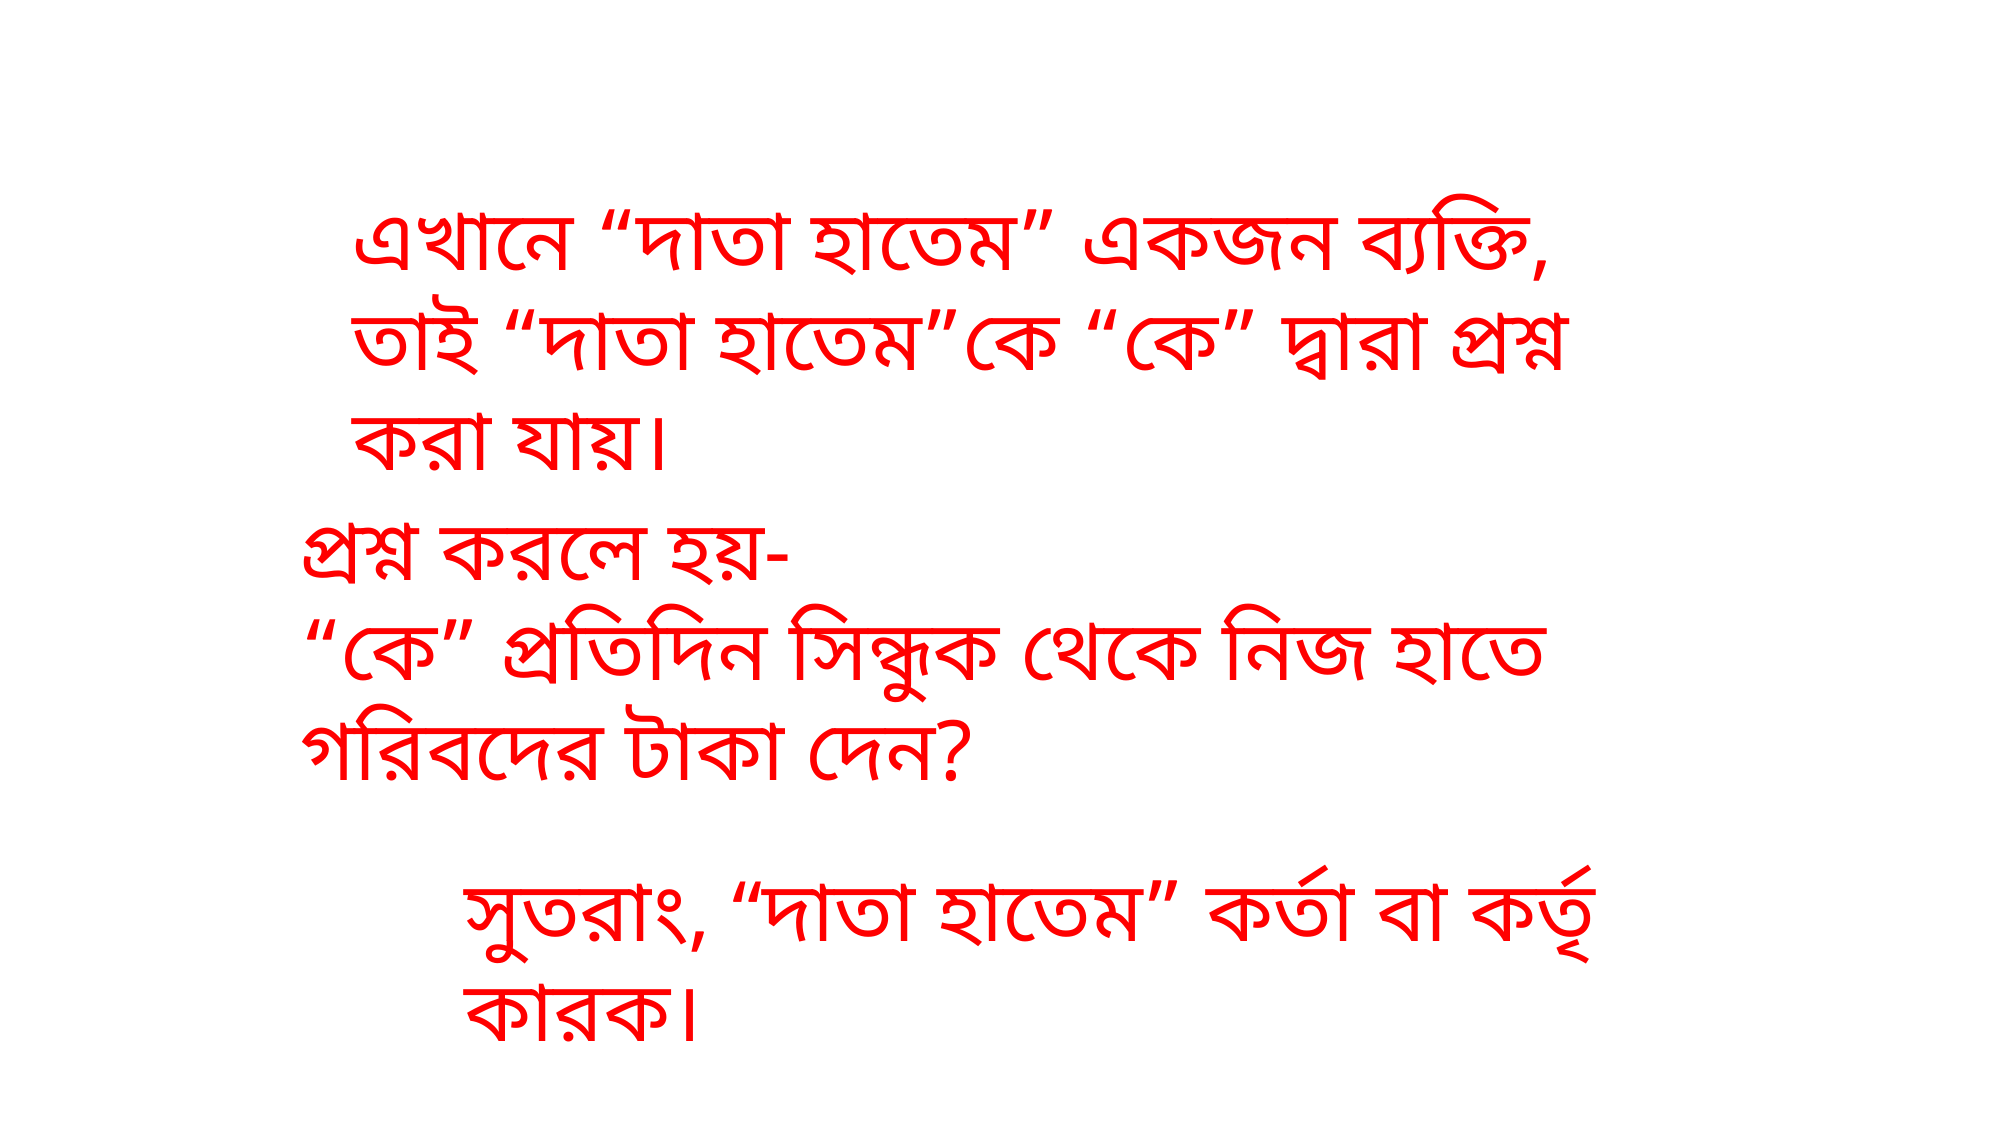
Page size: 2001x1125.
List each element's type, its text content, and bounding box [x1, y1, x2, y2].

text_box এখানে “দাতা হাতেম” একজন ব্যক্তি, তাই “দাতা হাতেম”কে “কে” দ্বারা প্রশ্ন করা যায়। [338, 179, 1625, 490]
text_box প্রশ্ন করলে হয়- “কে” প্রতিদিন সিন্ধুক থেকে নিজ হাতে গরিবদের টাকা দেন? [285, 490, 1811, 805]
text_box সুতরাং, “দাতা হাতেম” কর্তা বা কর্তৃ কারক। [449, 850, 1616, 1066]
